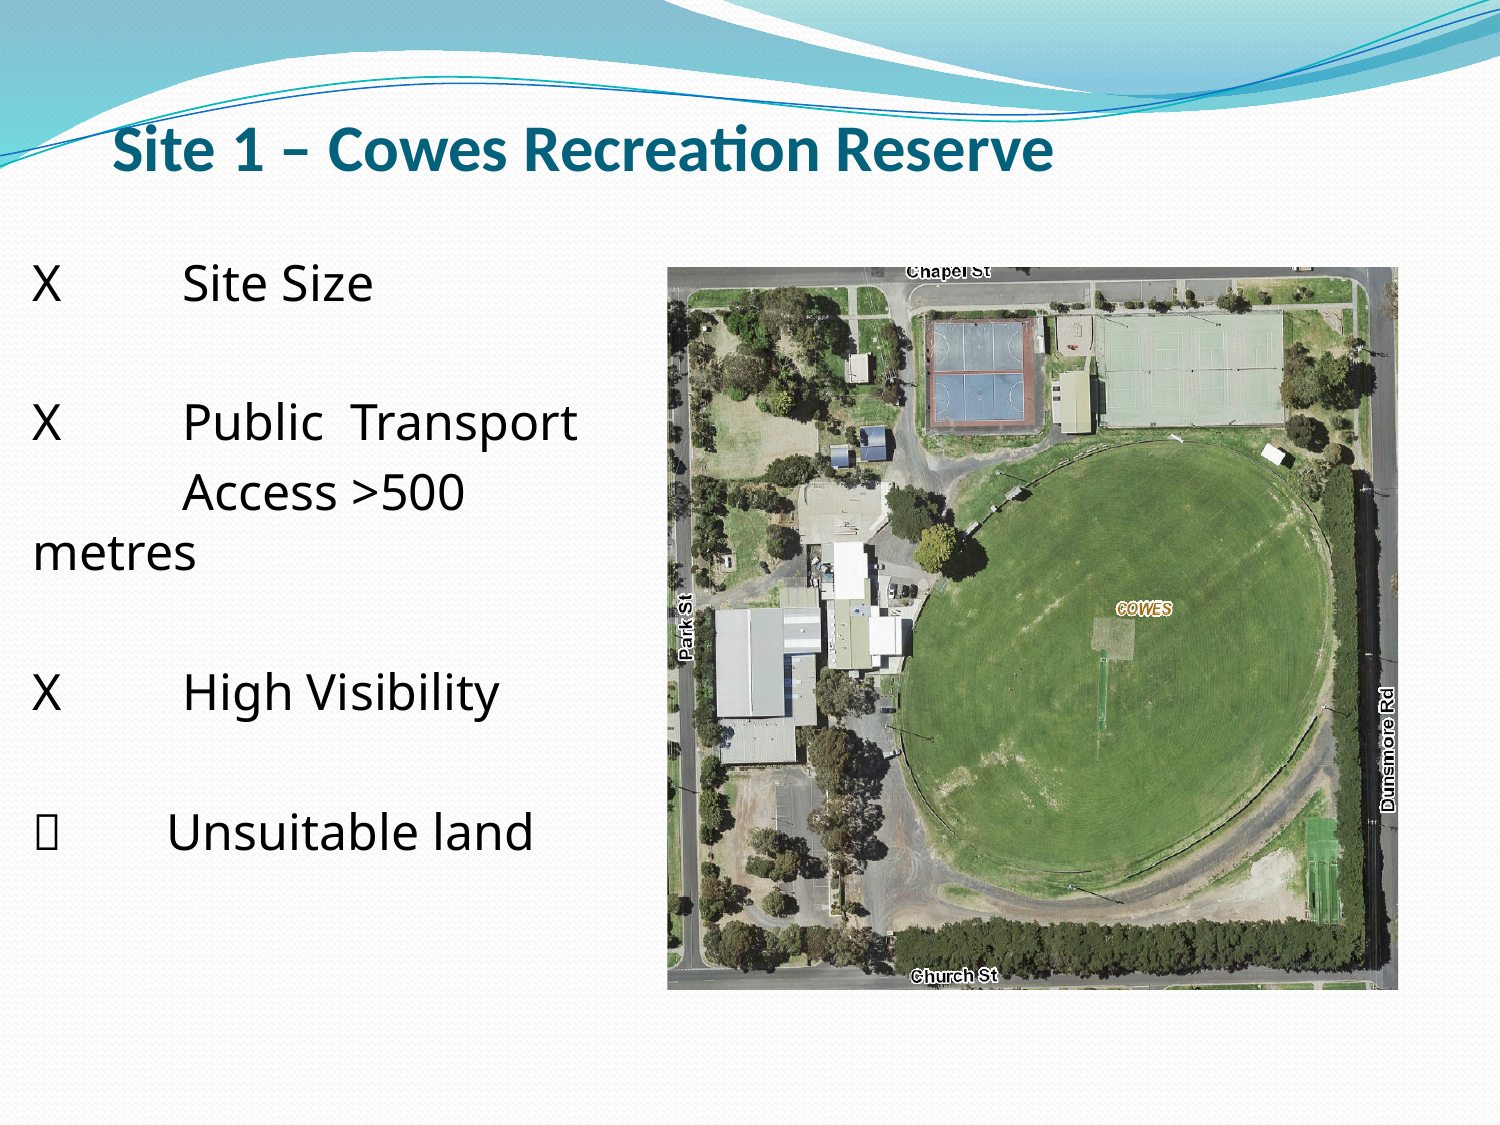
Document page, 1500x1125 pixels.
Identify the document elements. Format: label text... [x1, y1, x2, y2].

list X Site Size X Public Transport Access >500 metres X High Visibility  Unsuitable land [29, 243, 644, 1071]
title Site 1 – Cowes Recreation Reserve [112, 84, 1306, 185]
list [667, 266, 1399, 990]
